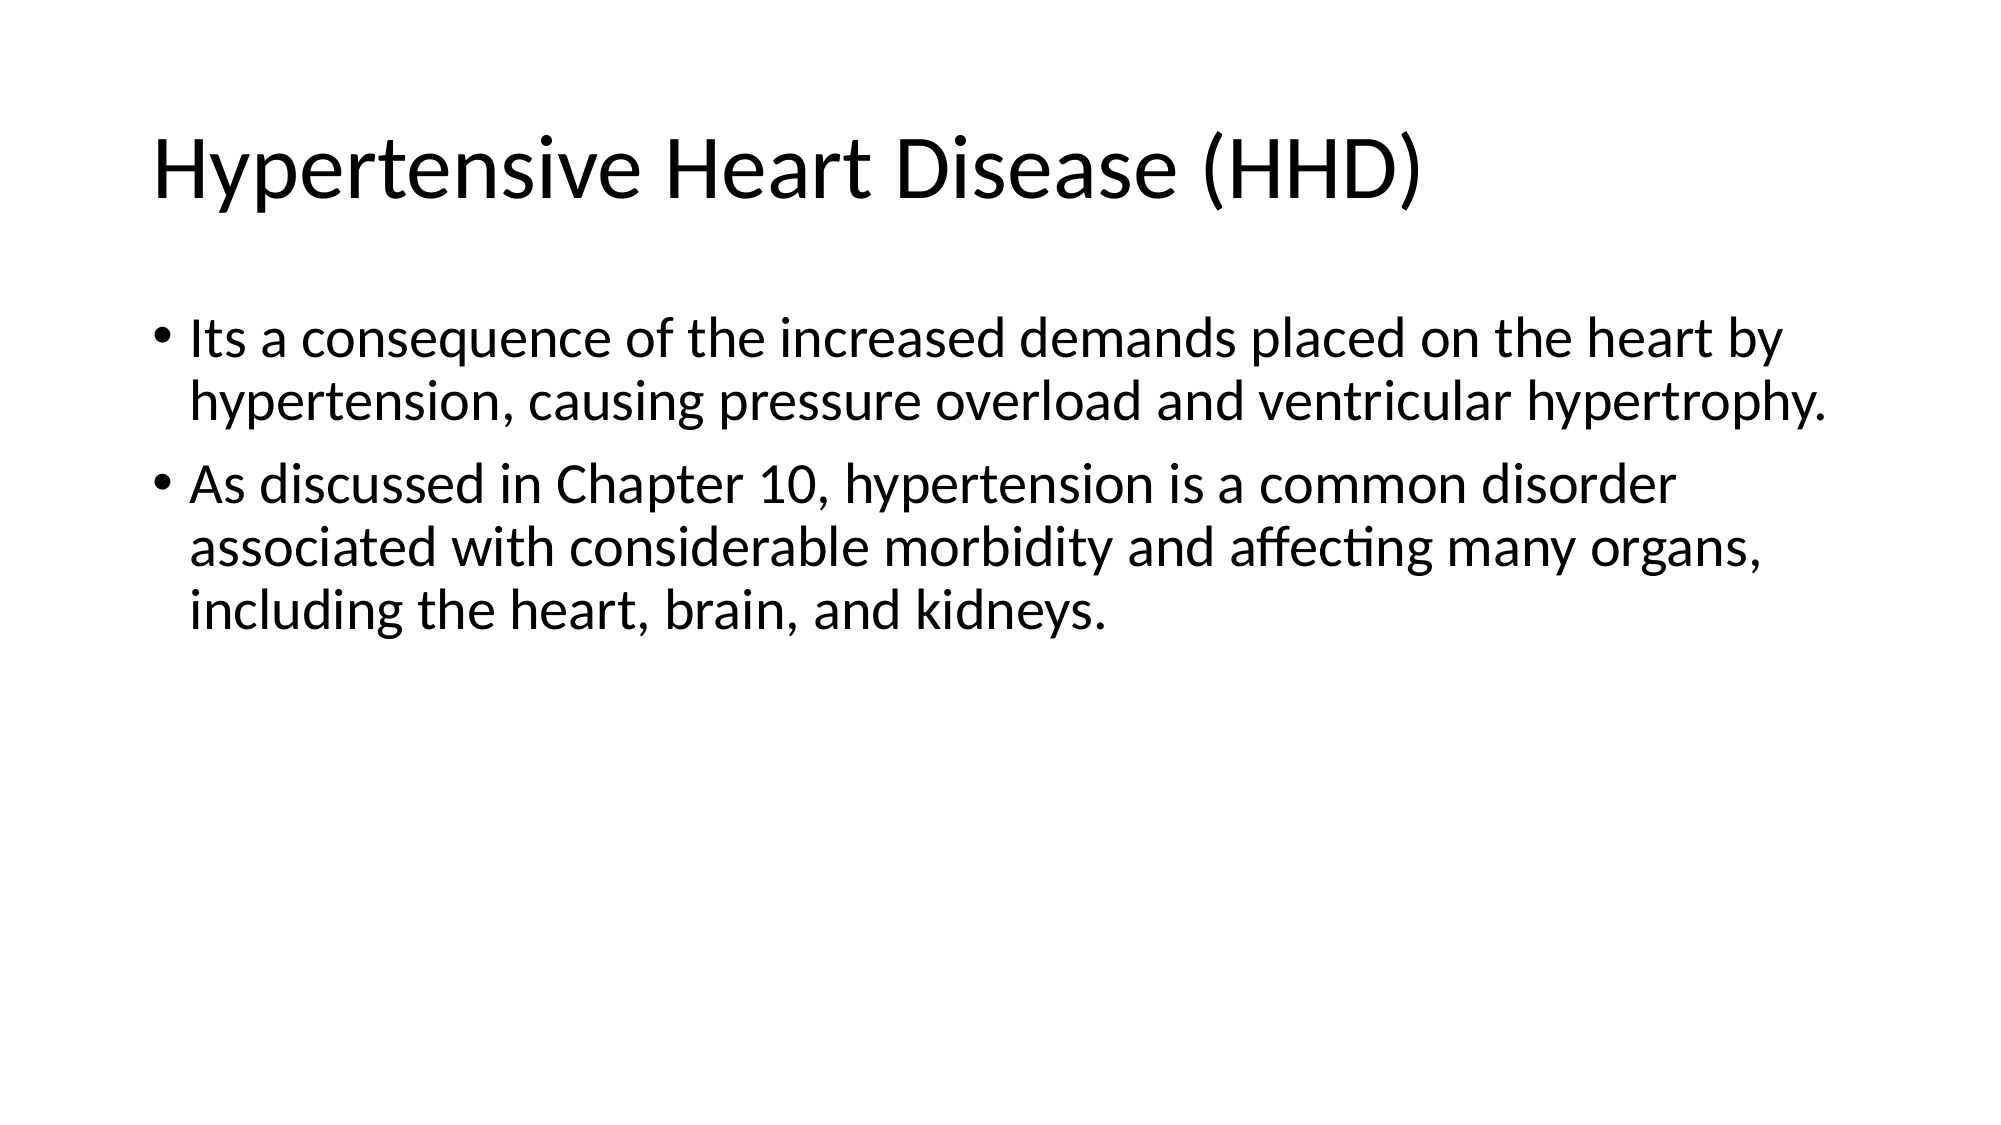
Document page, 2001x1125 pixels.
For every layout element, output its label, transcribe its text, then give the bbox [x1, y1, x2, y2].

list Its a consequence of the increased demands placed on the heart by hypertension, causing pressure overload and ventricular hypertrophy. As discussed in Chapter 10, hypertension is a common disorder associated with considerable morbidity and affecting many organs, including the heart, brain, and kidneys. [137, 299, 1863, 1014]
title Hypertensive Heart Disease (HHD) [137, 59, 1863, 278]
